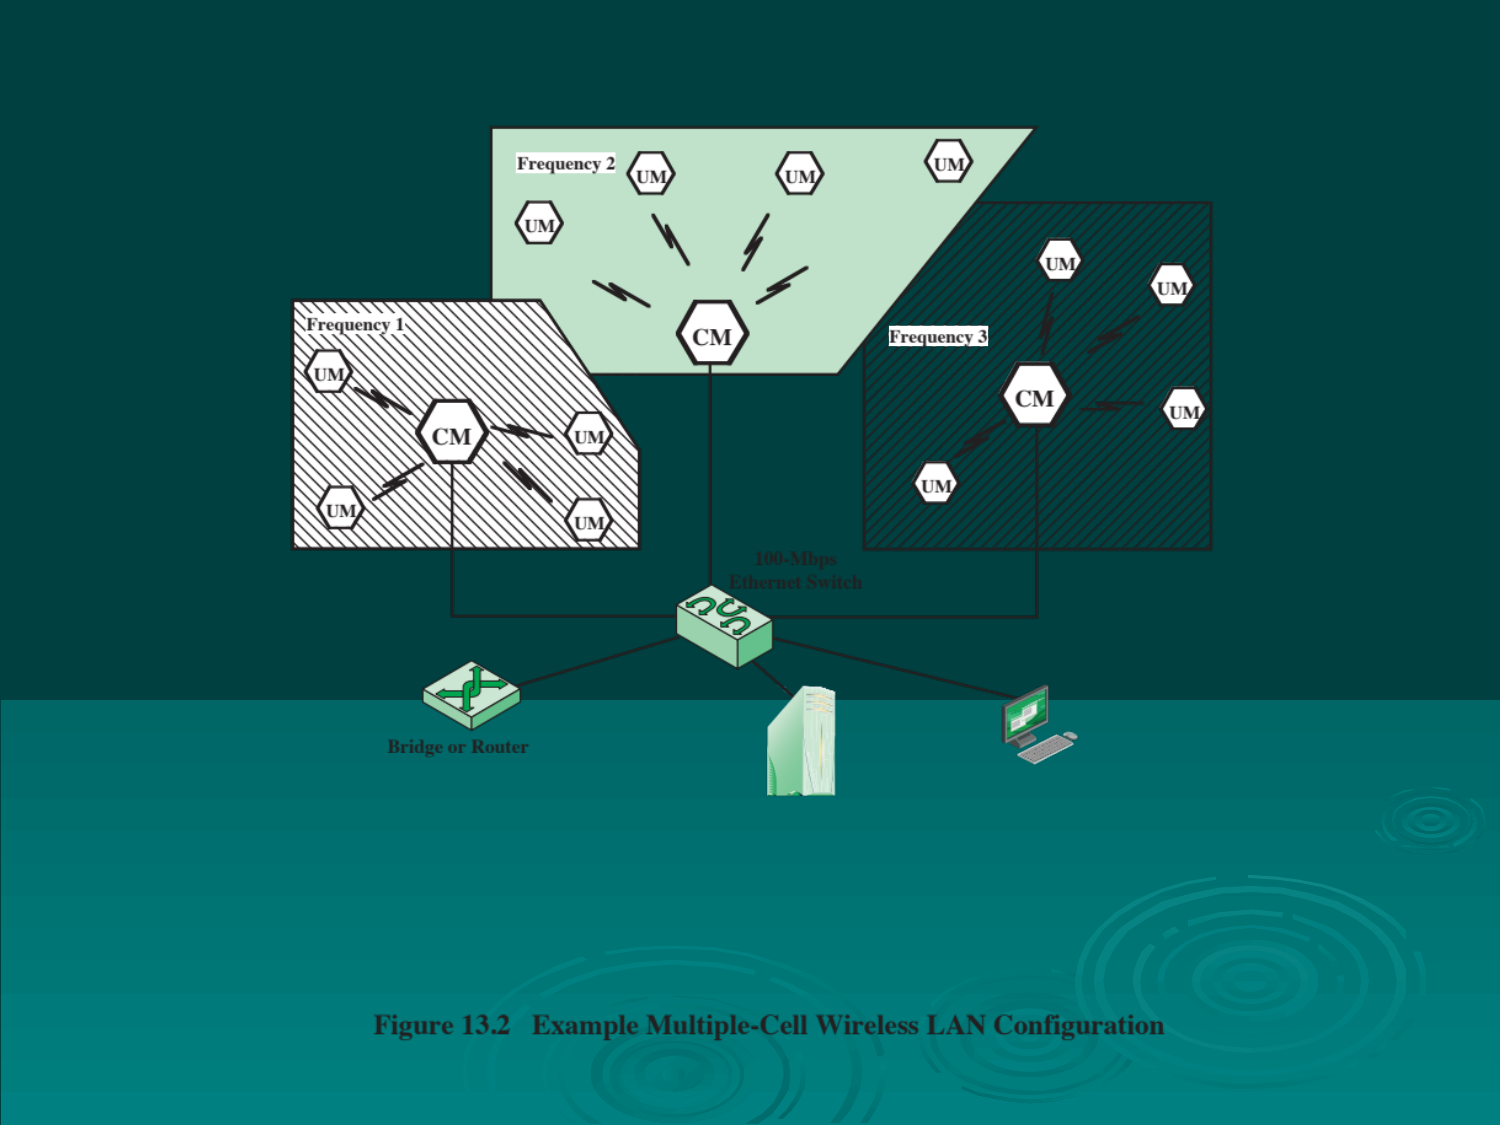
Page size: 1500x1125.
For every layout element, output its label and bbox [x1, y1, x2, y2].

picture [249, 49, 1251, 1075]
